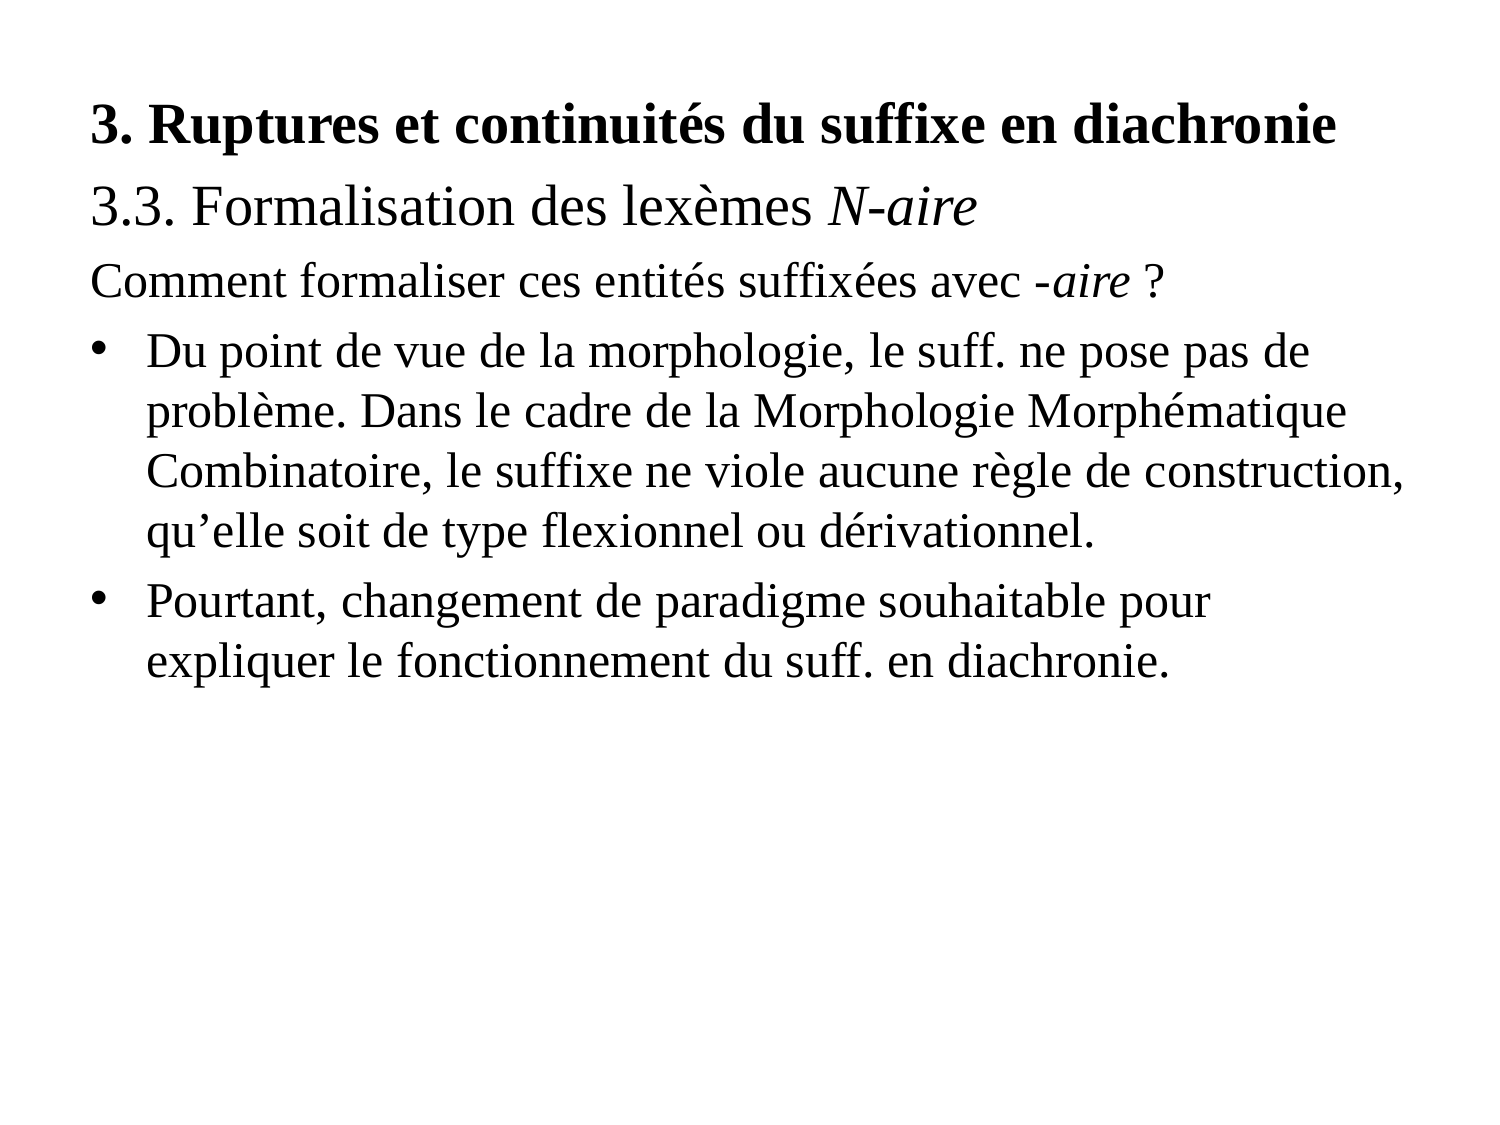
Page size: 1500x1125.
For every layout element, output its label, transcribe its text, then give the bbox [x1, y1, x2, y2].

list 3. Ruptures et continuités du suffixe en diachronie 3.3. Formalisation des lexèmes N-aire Comment formaliser ces entités suffixées avec -aire ? Du point de vue de la morphologie, le suff. ne pose pas de problème. Dans le cadre de la Morphologie Morphématique Combinatoire, le suffixe ne viole aucune règle de construction, qu’elle soit de type flexionnel ou dérivationnel. Pourtant, changement de paradigme souhaitable pour expliquer le fonctionnement du suff. en diachronie. [75, 78, 1425, 1005]
